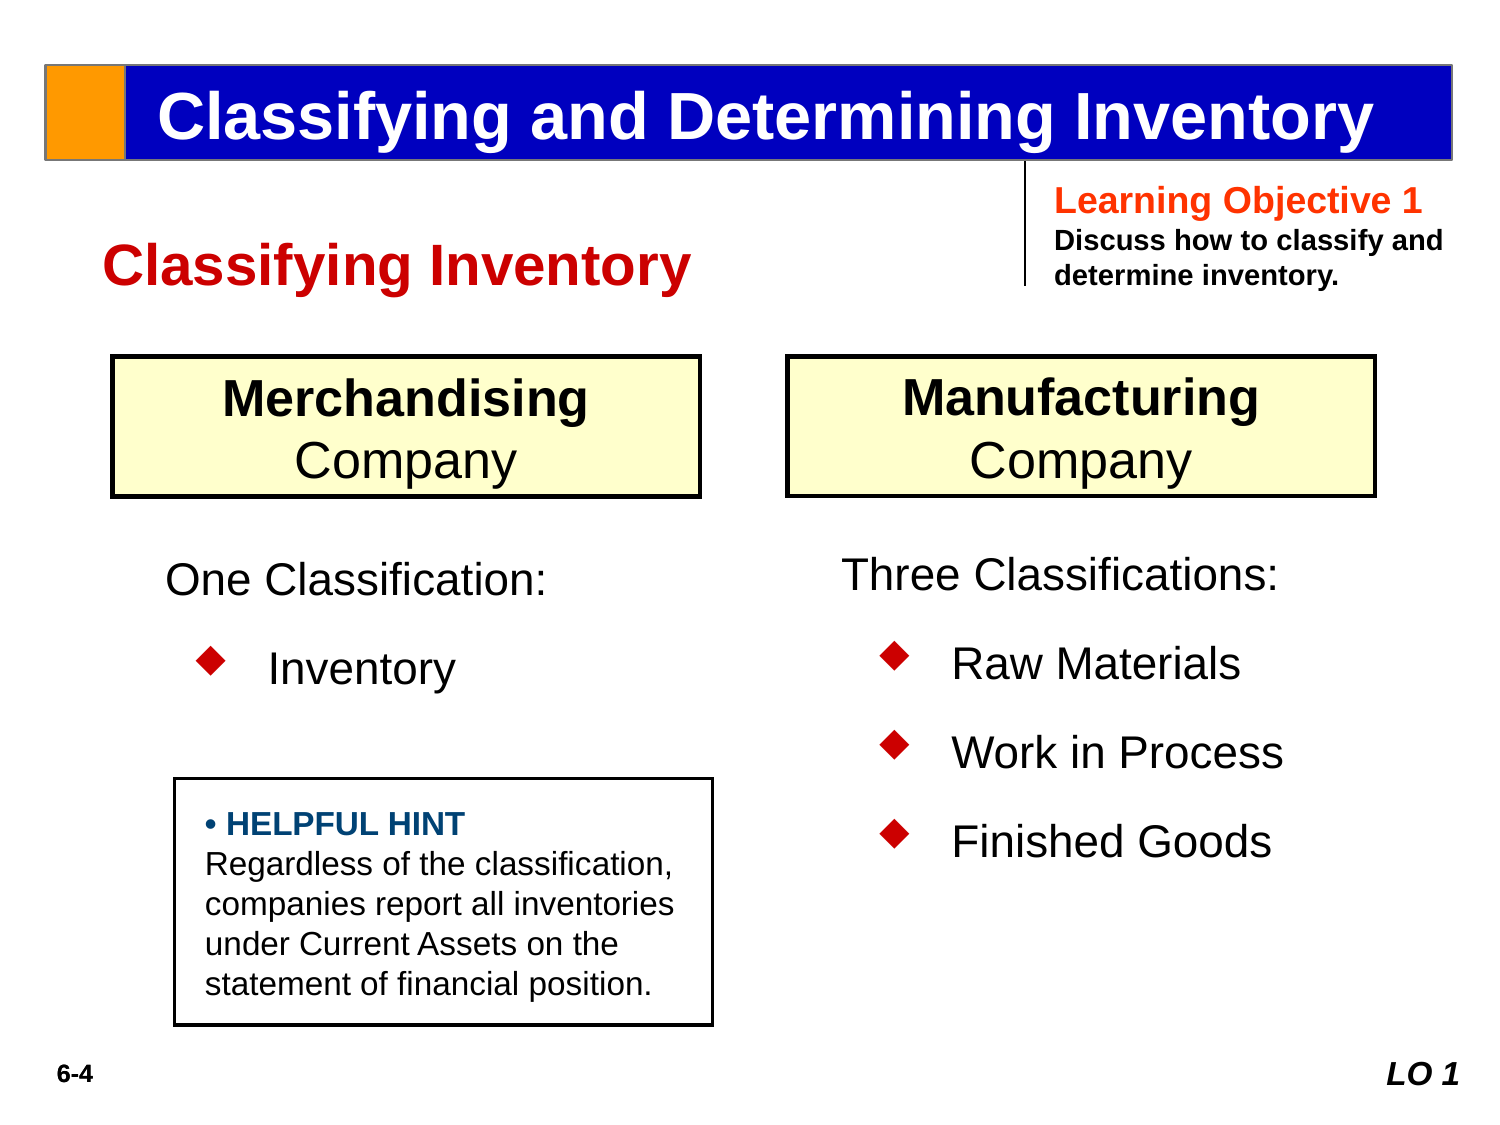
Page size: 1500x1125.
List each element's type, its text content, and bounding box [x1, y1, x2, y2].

text_box Learning Objective 1 Discuss how to classify and determine inventory. [1039, 168, 1463, 299]
text_box Classifying and Determining Inventory [125, 65, 1453, 161]
text_box Manufacturing Company [787, 356, 1375, 497]
text_box One Classification: Inventory [112, 531, 700, 790]
text_box Merchandising Company [112, 356, 700, 497]
text_box • HELPFUL HINT Regardless of the classification, companies report all inventories under Current Assets on the statement of financial position. [174, 778, 713, 1025]
text_box Three Classifications: Raw Materials Work in Process Finished Goods [787, 526, 1375, 874]
text_box Classifying Inventory [87, 219, 950, 304]
text_box [45, 65, 125, 161]
text_box LO 1 [1337, 1044, 1475, 1100]
